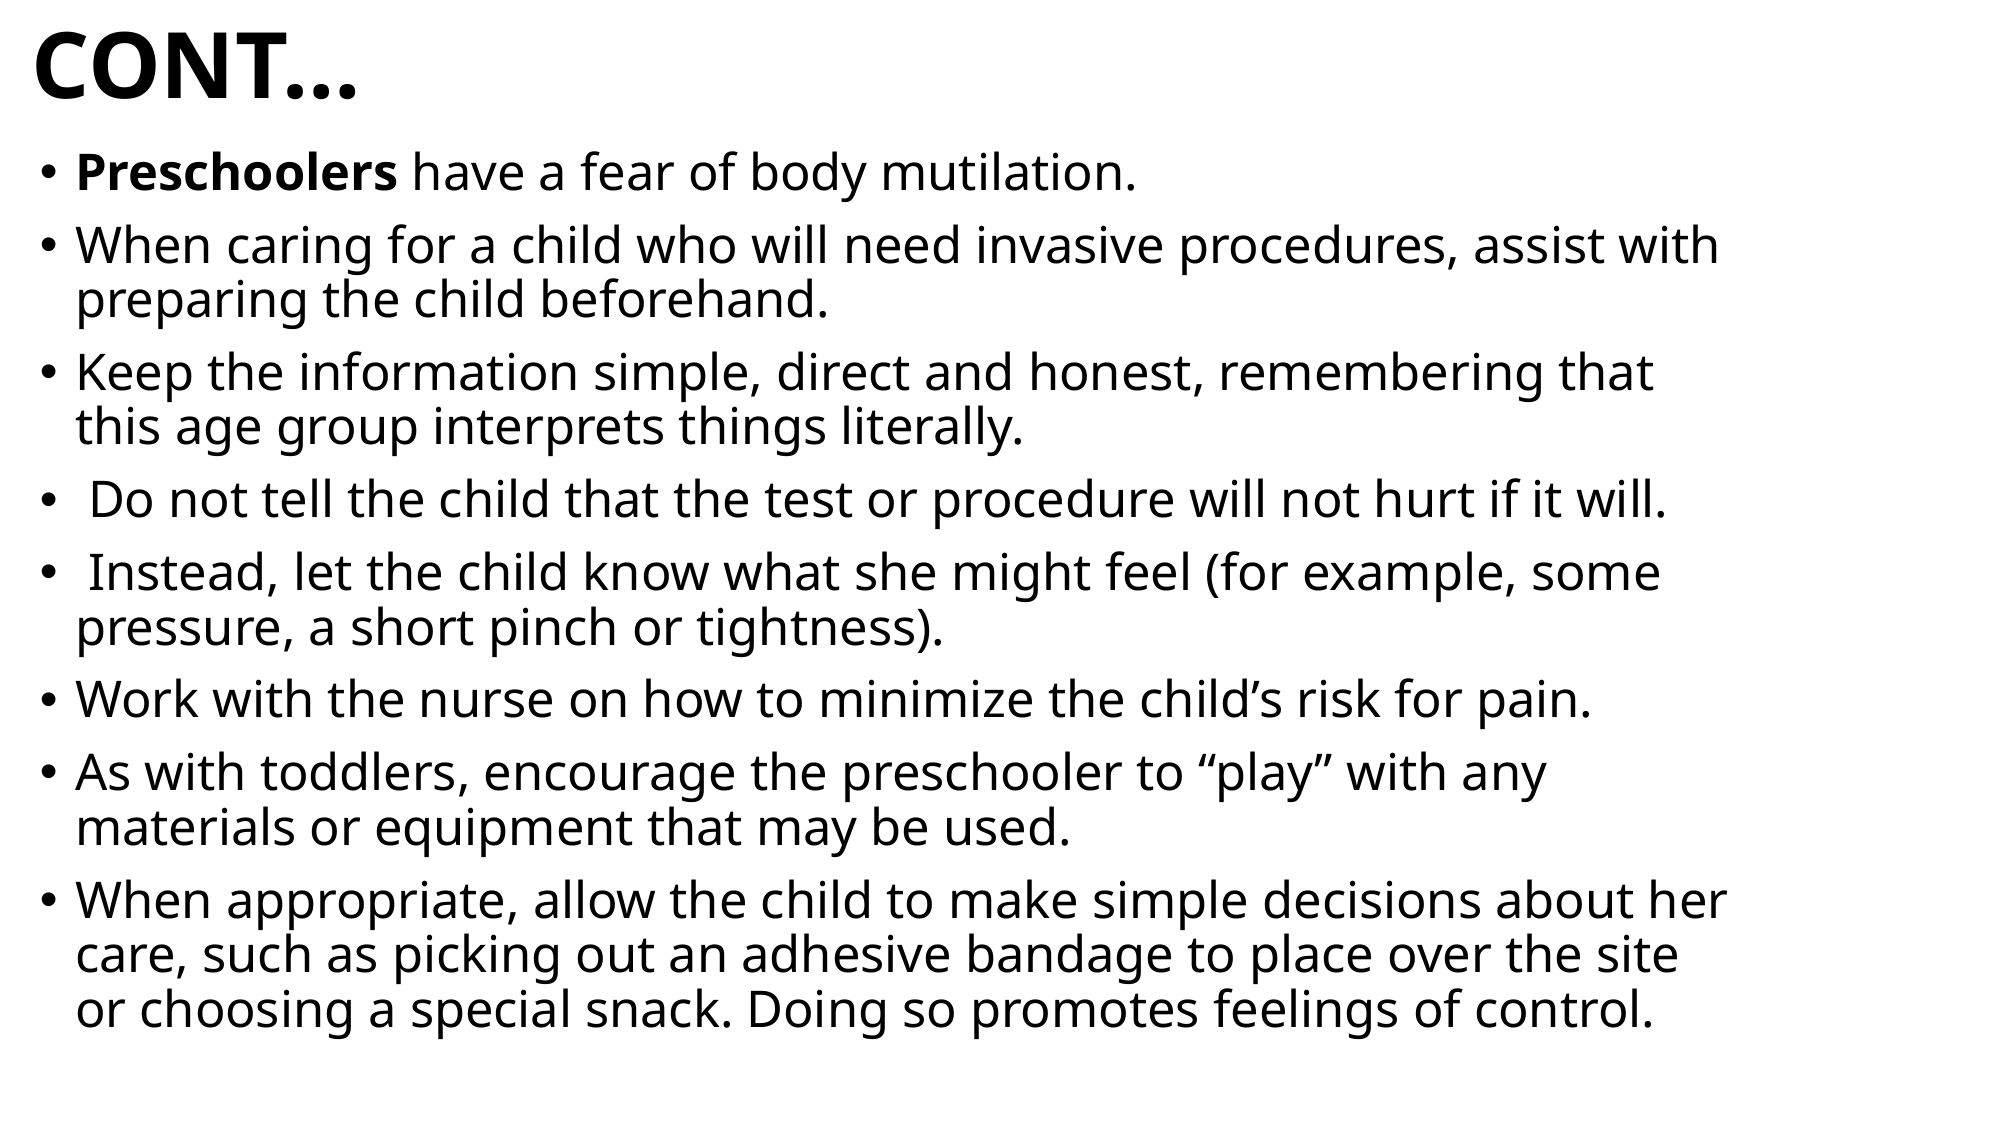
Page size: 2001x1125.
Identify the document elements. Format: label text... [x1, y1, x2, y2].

title CONT… [16, 0, 1742, 178]
list Preschoolers have a fear of body mutilation. When caring for a child who will need invasive procedures, assist with preparing the child beforehand. Keep the information simple, direct and honest, remembering that this age group interprets things literally. Do not tell the child that the test or procedure will not hurt if it will. Instead, let the child know what she might feel (for example, some pressure, a short pinch or tightness). Work with the nurse on how to minimize the child’s risk for pain. As with toddlers, encourage the preschooler to “play” with any materials or equipment that may be used. When appropriate, allow the child to make simple decisions about her care, such as picking out an adhesive bandage to place over the site or choosing a special snack. Doing so promotes feelings of control. [24, 139, 1750, 1070]
